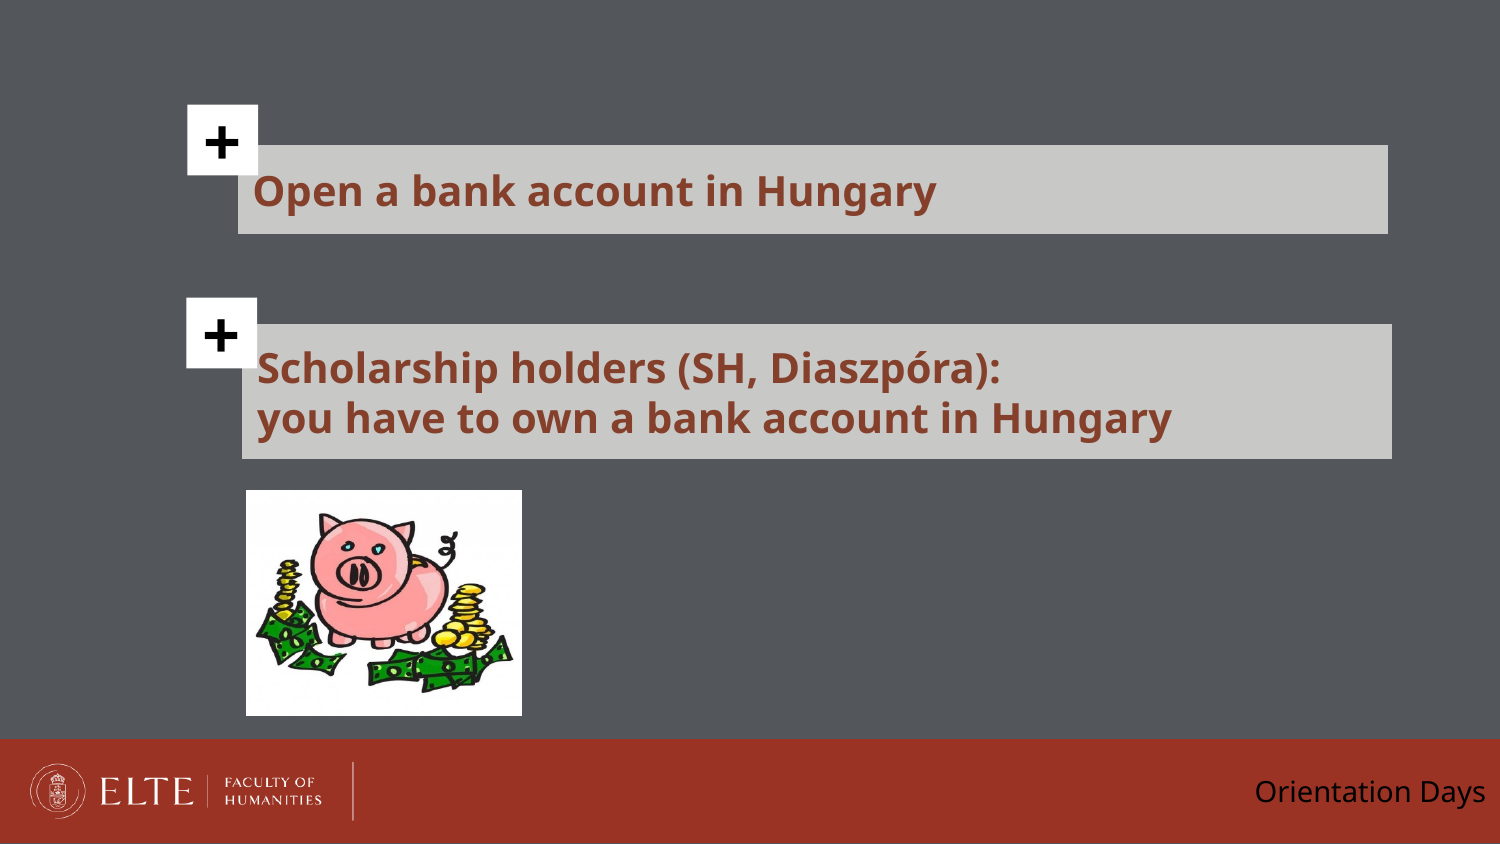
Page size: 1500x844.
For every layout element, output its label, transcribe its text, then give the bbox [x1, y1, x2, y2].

picture [246, 490, 522, 716]
text_box + [184, 296, 259, 371]
picture [0, 739, 1500, 844]
text_box Scholarship holders (SH, Diaszpóra): you have to own a bank account in Hungary [240, 322, 1394, 461]
text_box Open a bank account in Hungary [235, 143, 1390, 236]
text_box + [185, 102, 260, 177]
